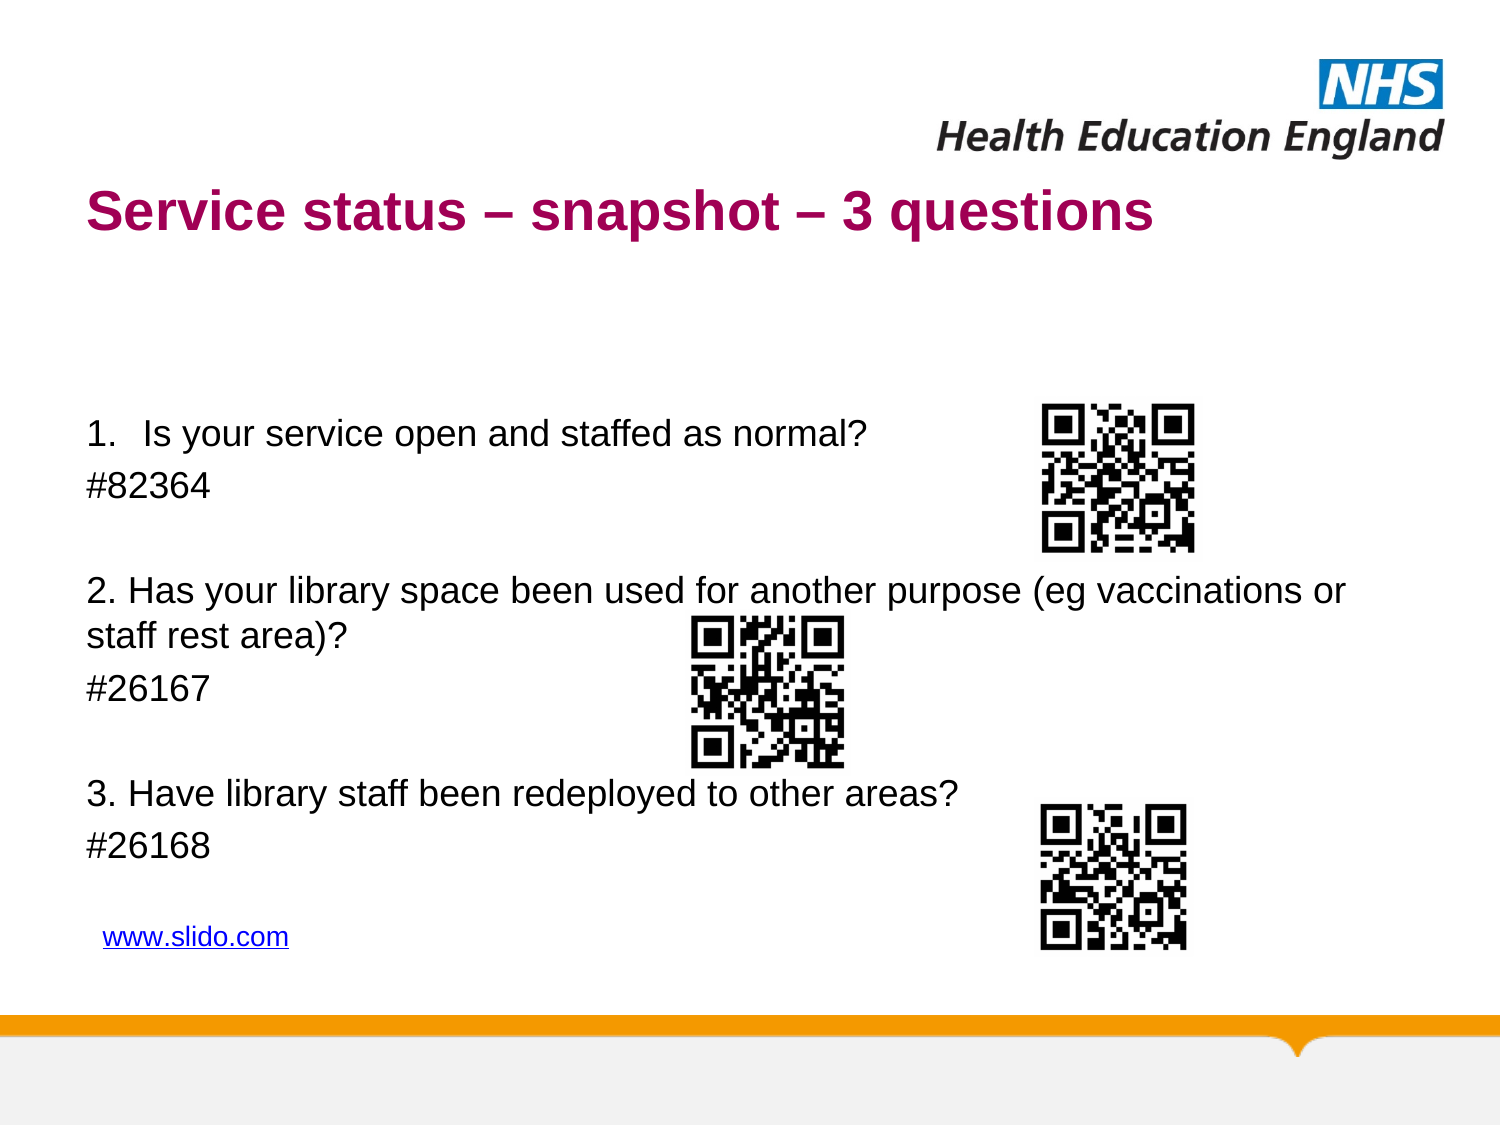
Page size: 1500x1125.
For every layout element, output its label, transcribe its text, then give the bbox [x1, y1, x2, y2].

picture [1034, 797, 1195, 957]
picture [1034, 396, 1204, 563]
list Is your service open and staffed as normal? #82364 2. Has your library space been used for another purpose (eg vaccinations or staff rest area)? #26167 3. Have library staff been redeployed to other areas? #26168 [75, 350, 1402, 839]
picture [685, 608, 851, 776]
text_box www.slido.com [91, 912, 587, 958]
title Service status – snapshot – 3 questions [75, 168, 1350, 280]
picture [936, 59, 1445, 160]
